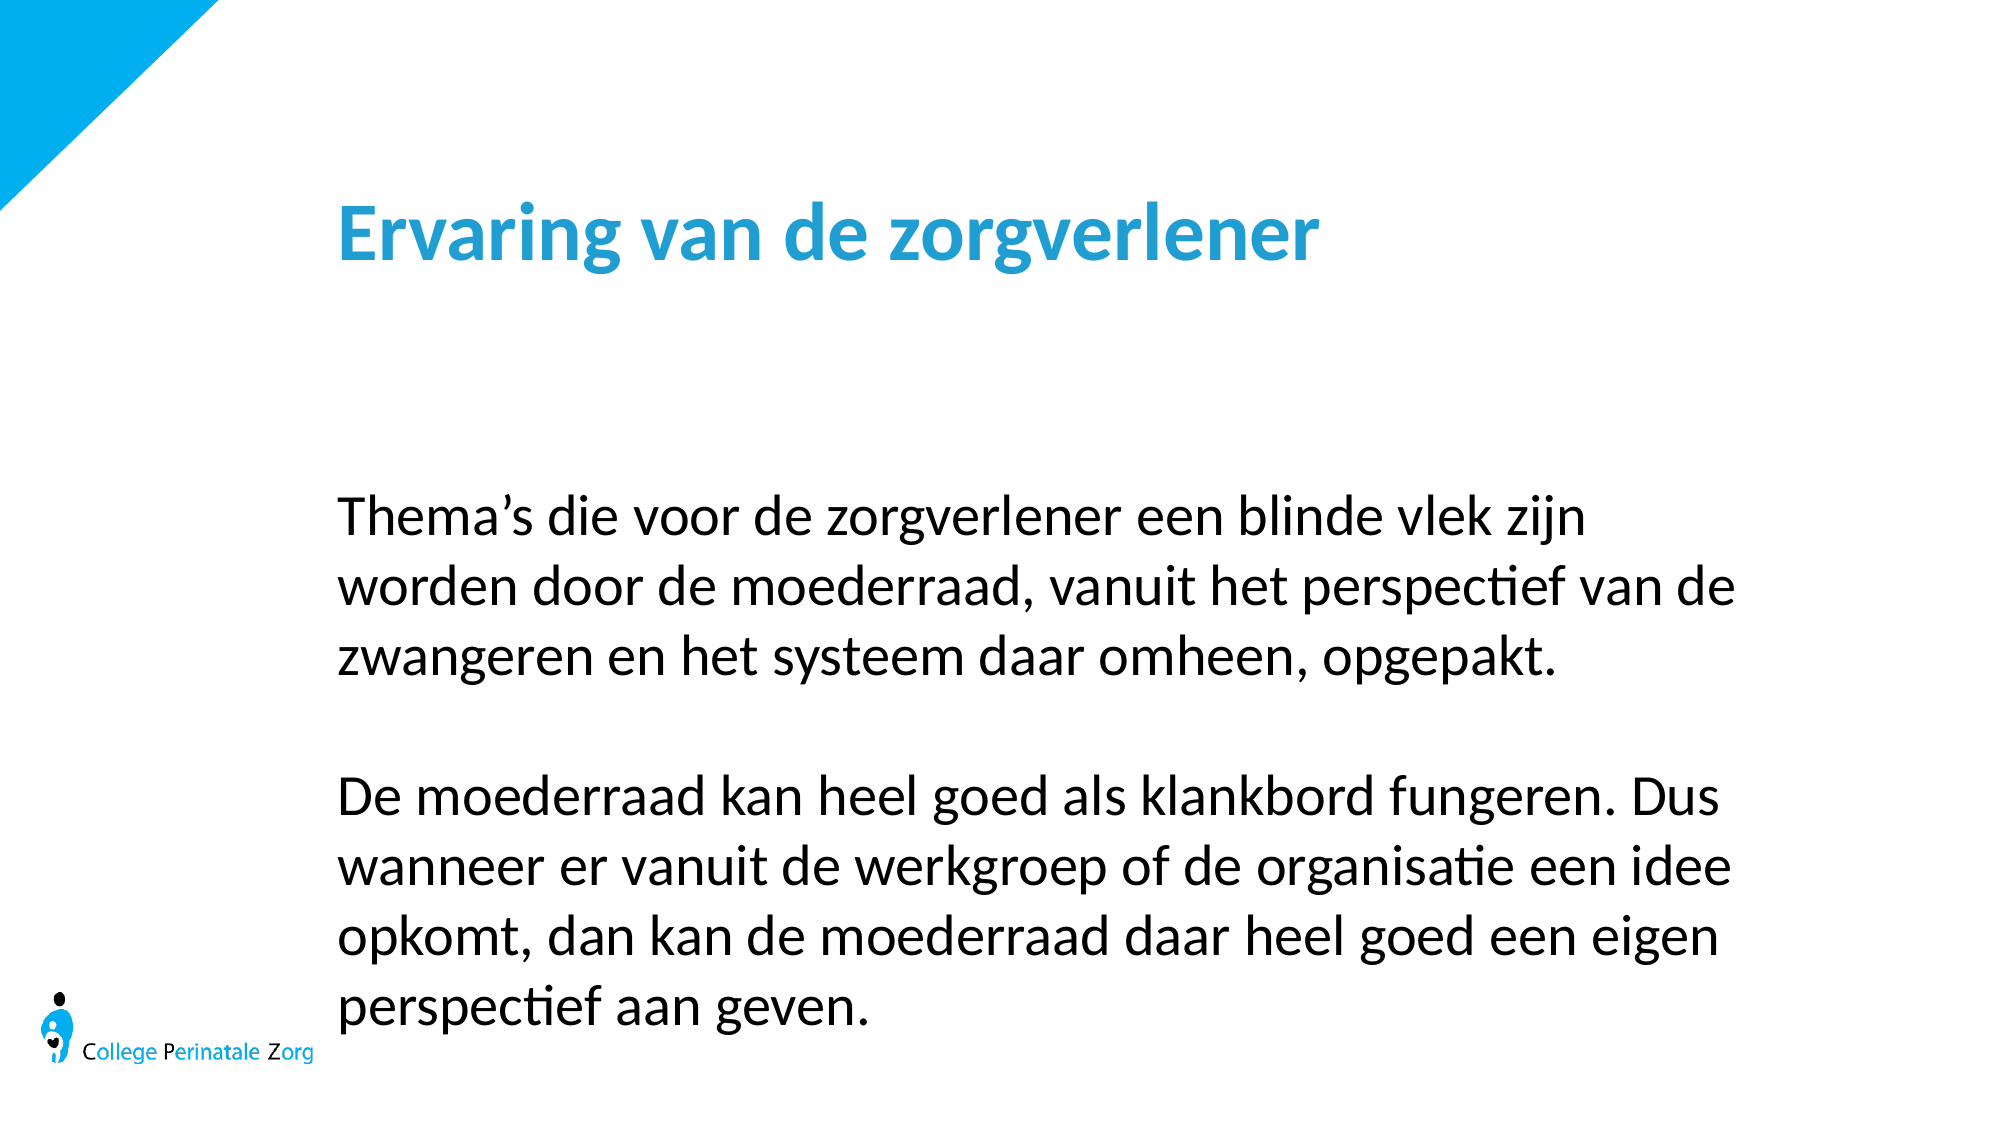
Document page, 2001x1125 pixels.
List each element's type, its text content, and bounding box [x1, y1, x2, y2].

picture [41, 992, 313, 1064]
text_box Ervaring van de zorgverlener Thema’s die voor de zorgverlener een blinde vlek zijn worden door de moederraad, vanuit het perspectief van de zwangeren en het systeem daar omheen, opgepakt. De moederraad kan heel goed als klankbord fungeren. Dus wanneer er vanuit de werkgroep of de organisatie een idee opkomt, dan kan de moederraad daar heel goed een eigen perspectief aan geven. [323, 170, 1755, 1125]
